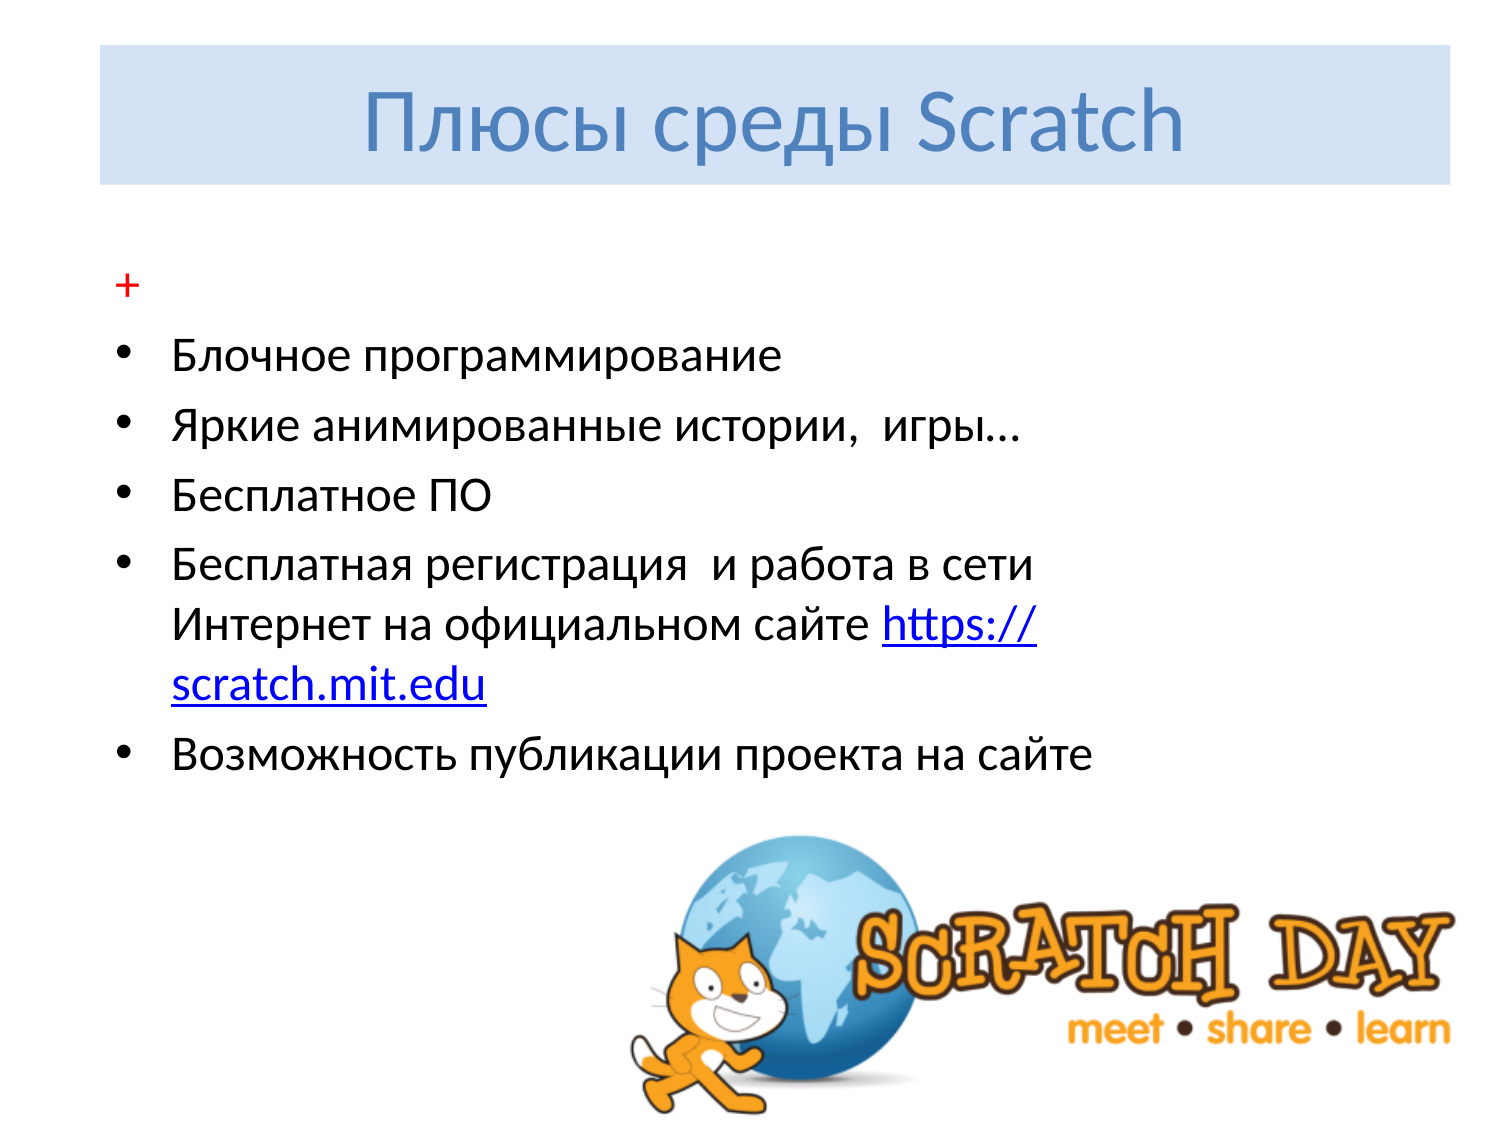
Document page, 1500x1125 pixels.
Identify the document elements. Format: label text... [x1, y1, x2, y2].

text_box Плюсы среды Scratch [100, 45, 1451, 185]
subtitle + Блочное программирование Яркие анимированные истории, игры… Бесплатное ПО Бесплатная регистрация и работа в сети Интернет на официальном сайте https://scratch.mit.edu Возможность публикации проекта на сайте [100, 243, 1128, 988]
picture [596, 830, 1479, 1125]
